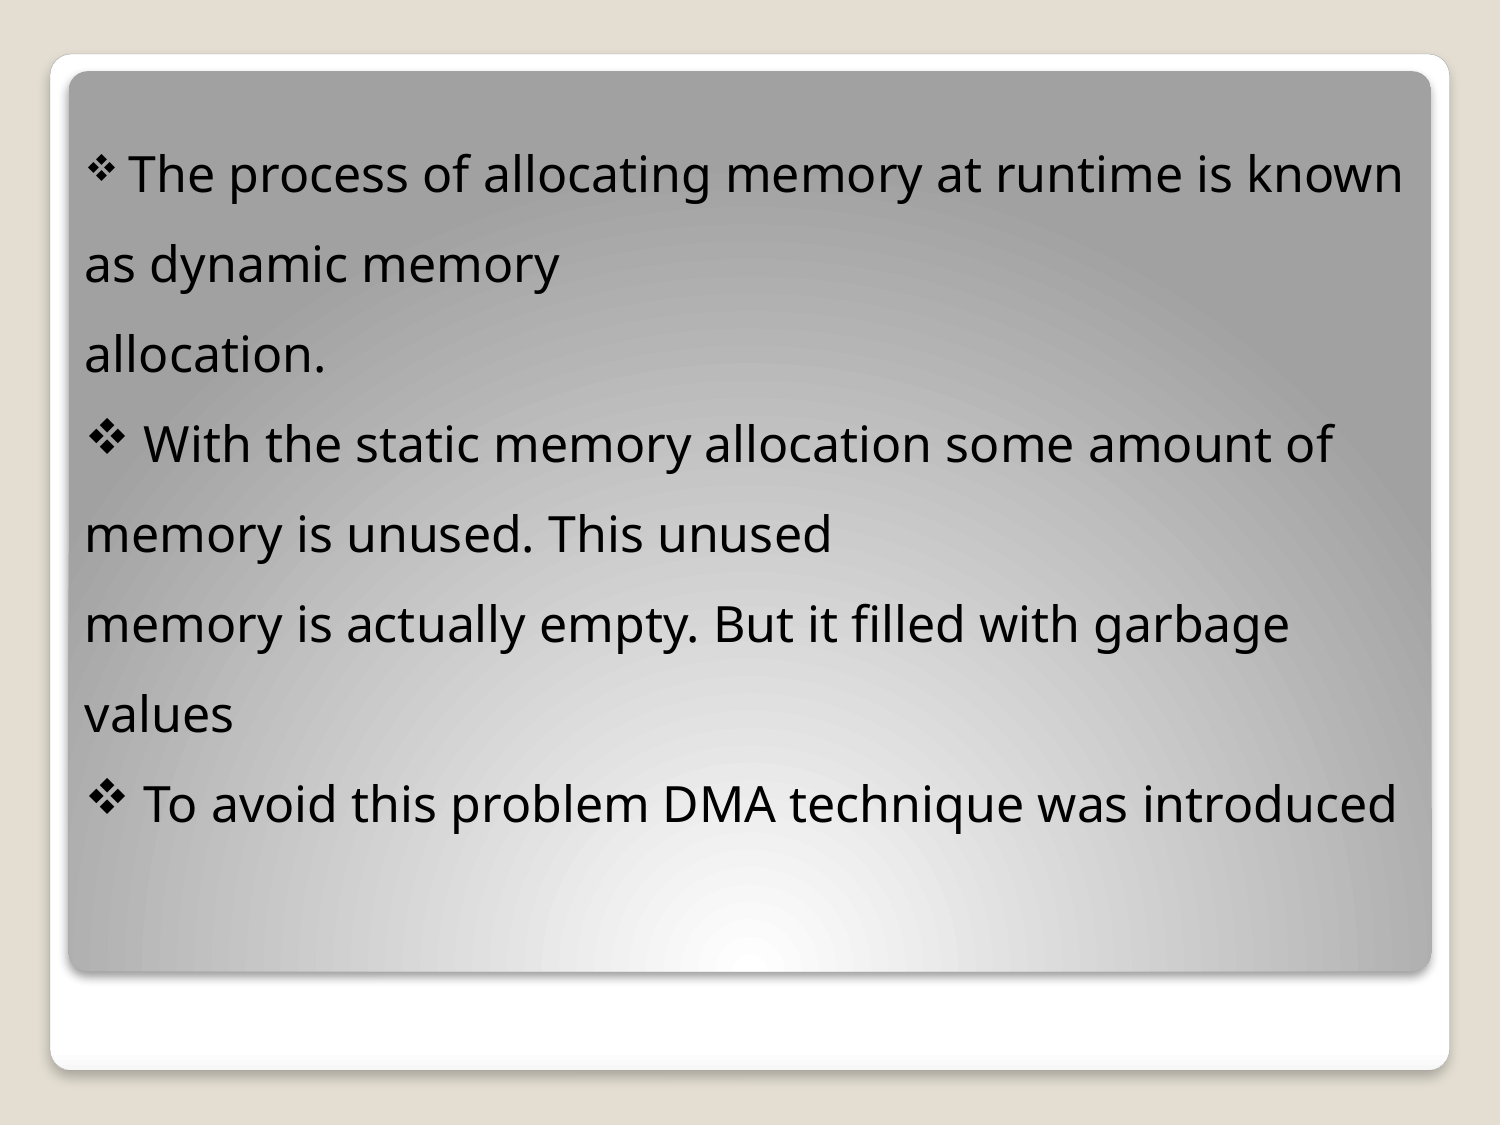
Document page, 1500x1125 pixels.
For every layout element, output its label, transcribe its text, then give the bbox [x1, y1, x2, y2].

text_box The process of allocating memory at runtime is known as dynamic memory allocation. With the static memory allocation some amount of memory is unused. This unused memory is actually empty. But it filled with garbage values To avoid this problem DMA technique was introduced [70, 105, 1454, 901]
